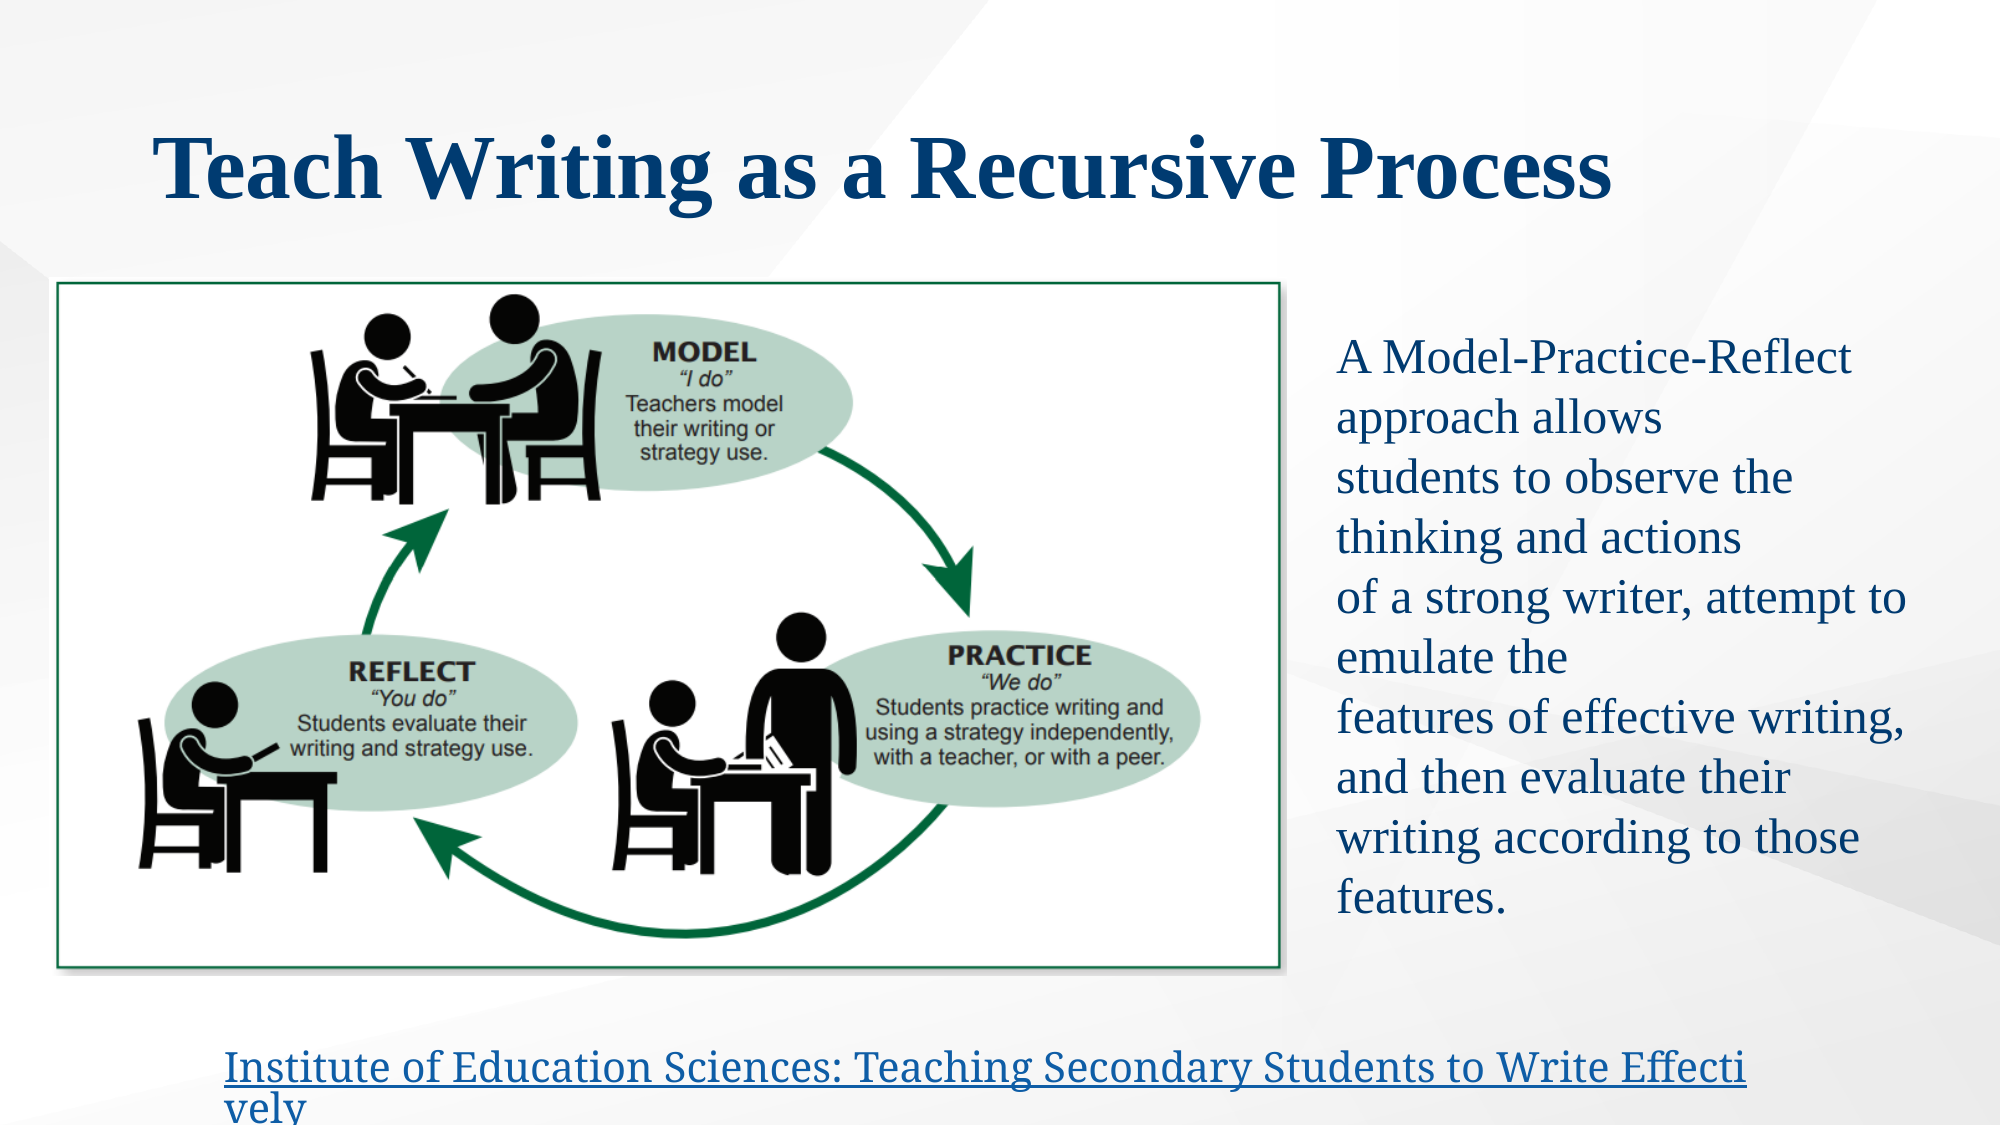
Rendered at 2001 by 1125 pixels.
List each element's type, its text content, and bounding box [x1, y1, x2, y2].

picture [0, 0, 2000, 1125]
title Teach Writing as a Recursive Process [137, 59, 1863, 278]
text_box A Model-Practice-Reflect approach allows students to observe the thinking and actions of a strong writer, attempt to emulate the features of effective writing, and then evaluate their writing according to those features. [1321, 308, 1938, 939]
text_box Institute of Education Sciences: Teaching Secondary Students to Write Effectively [208, 1025, 1767, 1113]
